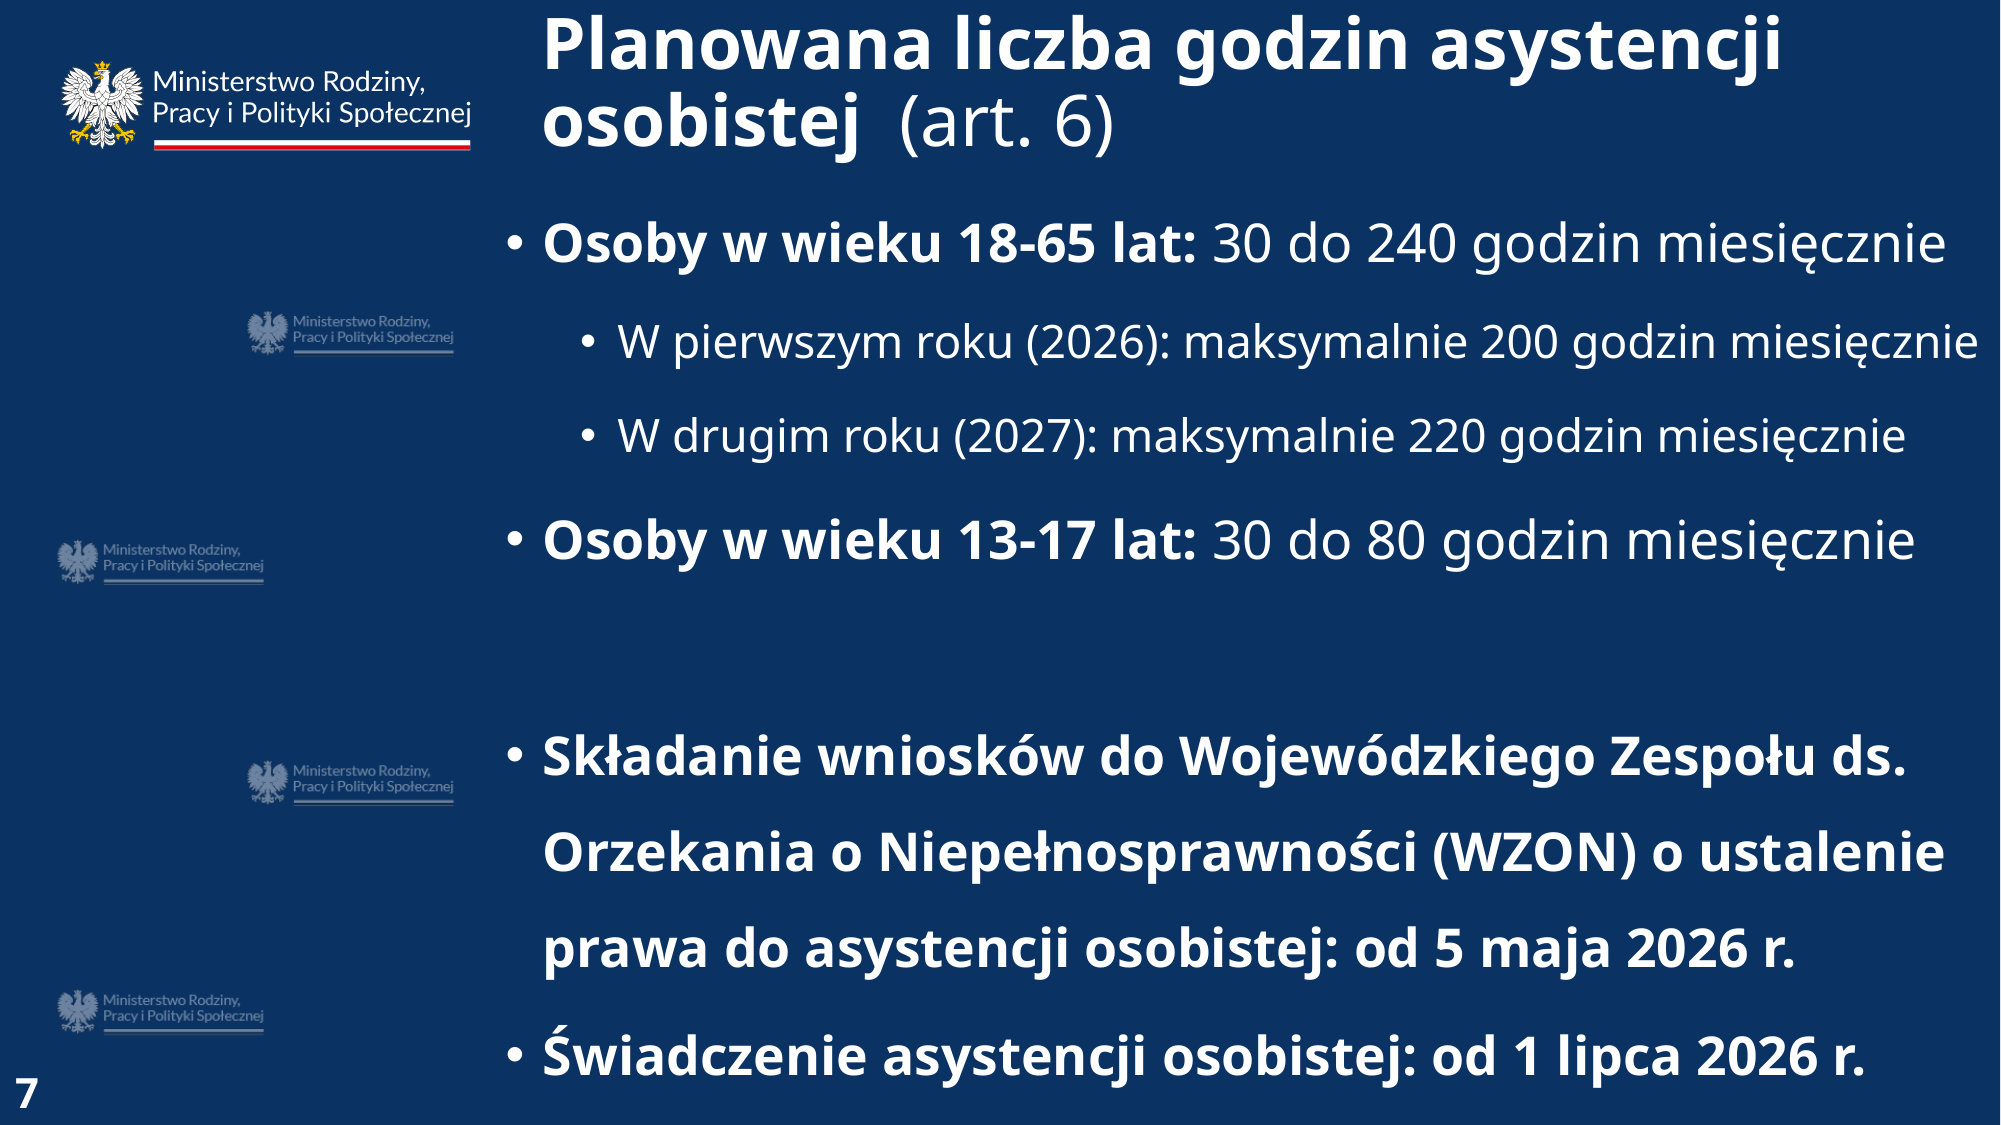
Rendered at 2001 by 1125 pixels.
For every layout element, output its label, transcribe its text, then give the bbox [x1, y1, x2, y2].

title Planowana liczba godzin asystencji osobistej (art. 6) [526, 0, 2000, 169]
slide_number 7 [0, 1065, 450, 1125]
picture [0, 0, 526, 1125]
list Osoby w wieku 18-65 lat: 30 do 240 godzin miesięcznie W pierwszym roku (2026): maksymalnie 200 godzin miesięcznie W drugim roku (2027): maksymalnie 220 godzin miesięcznie Osoby w wieku 13-17 lat: 30 do 80 godzin miesięcznie Składanie wniosków do Wojewódzkiego Zespołu ds. Orzekania o Niepełnosprawności (WZON) o ustalenie prawa do asystencji osobistej: od 5 maja 2026 r. Świadczenie asystencji osobistej: od 1 lipca 2026 r. [490, 169, 2000, 1125]
